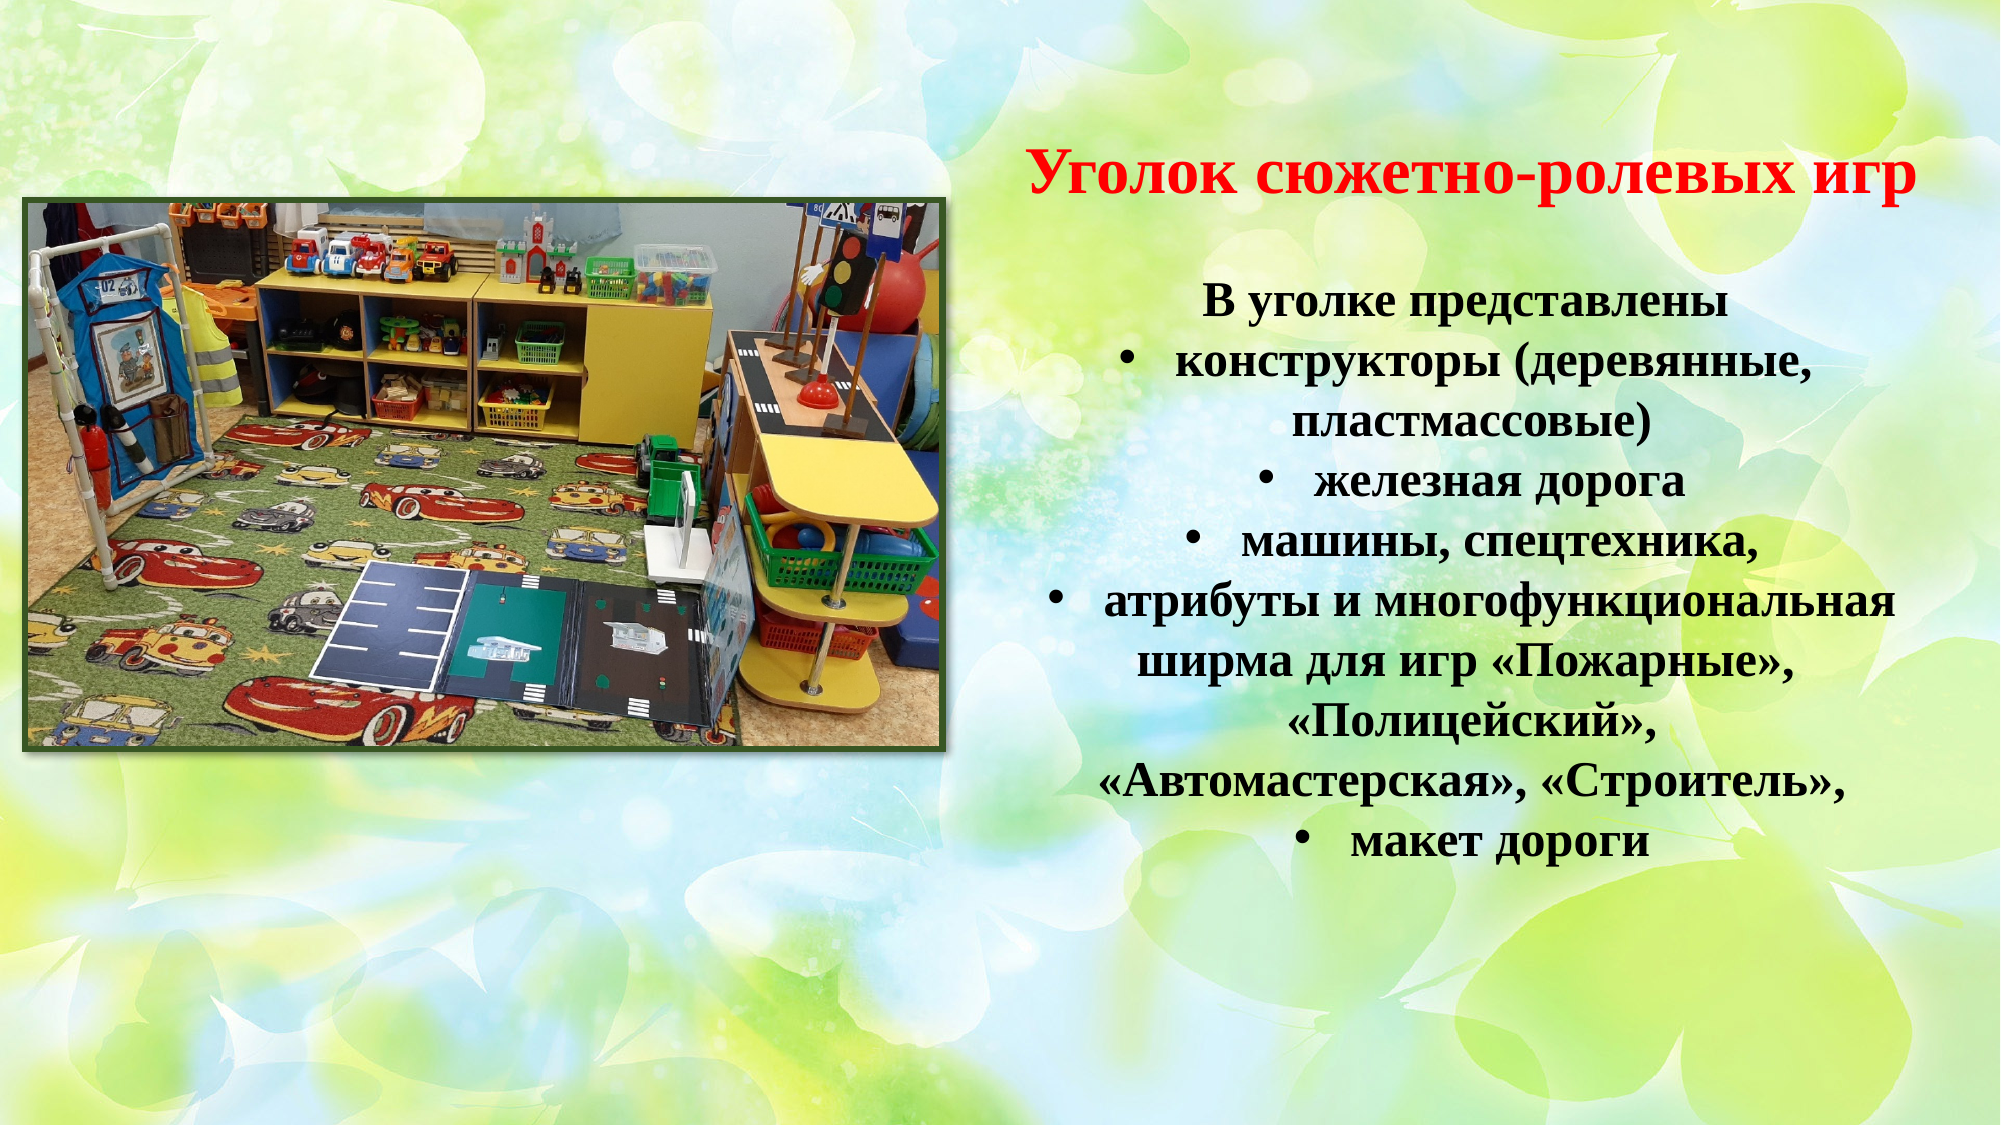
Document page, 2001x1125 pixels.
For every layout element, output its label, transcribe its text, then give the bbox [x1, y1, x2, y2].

text_box Уголок сюжетно-ролевых игр В уголке представлены конструкторы (деревянные, пластмассовые) железная дорога машины, спецтехника, атрибуты и многофункциональная ширма для игр «Пожарные», «Полицейский», «Автомастерская», «Строитель», макет дороги [1009, 119, 1935, 919]
picture [0, 0, 2001, 1125]
